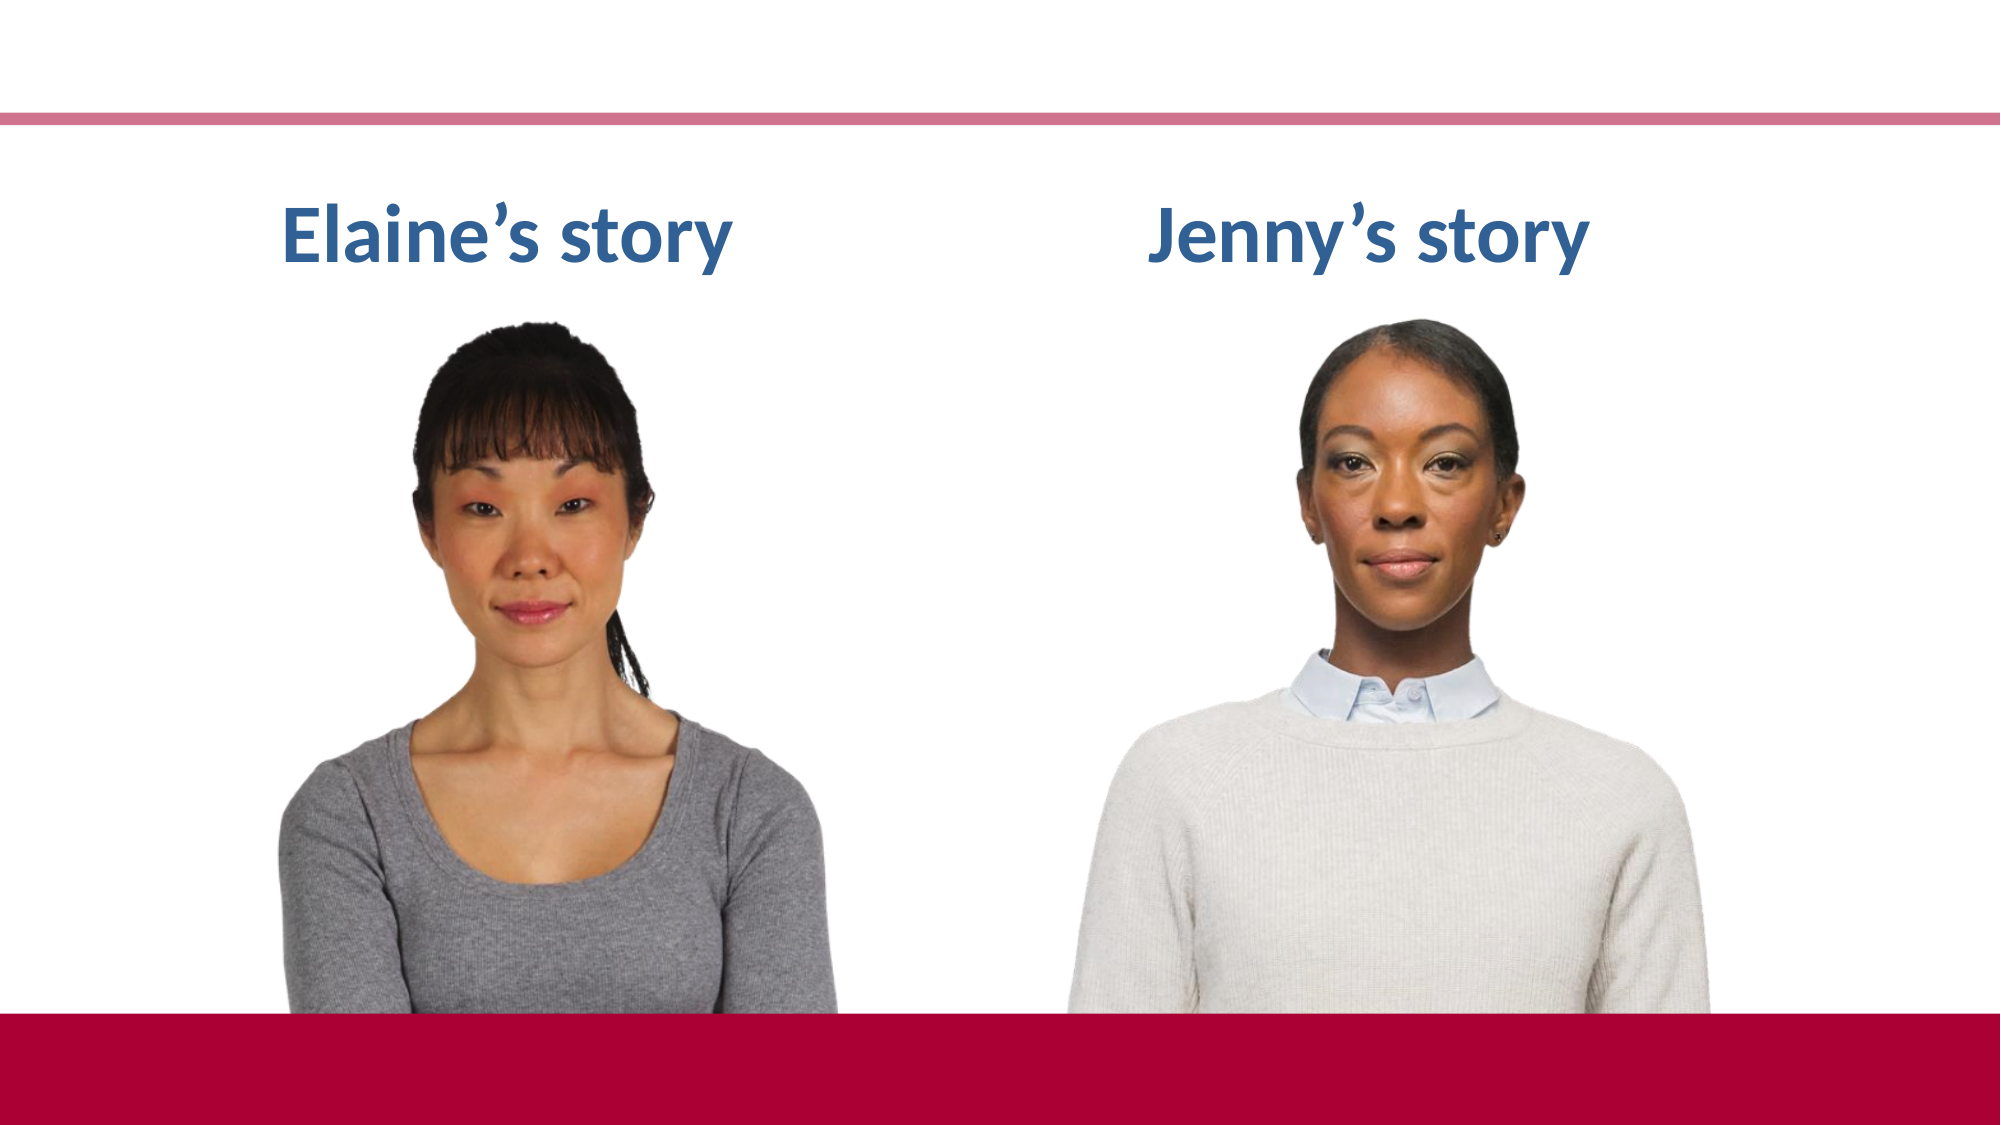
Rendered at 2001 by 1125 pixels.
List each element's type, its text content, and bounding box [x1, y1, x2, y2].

picture [1042, 290, 1733, 1053]
text_box Elaine’s story [266, 171, 836, 287]
text_box [0, 1013, 2000, 1125]
picture [145, 295, 958, 1032]
text_box Jenny’s story [1133, 171, 1703, 287]
